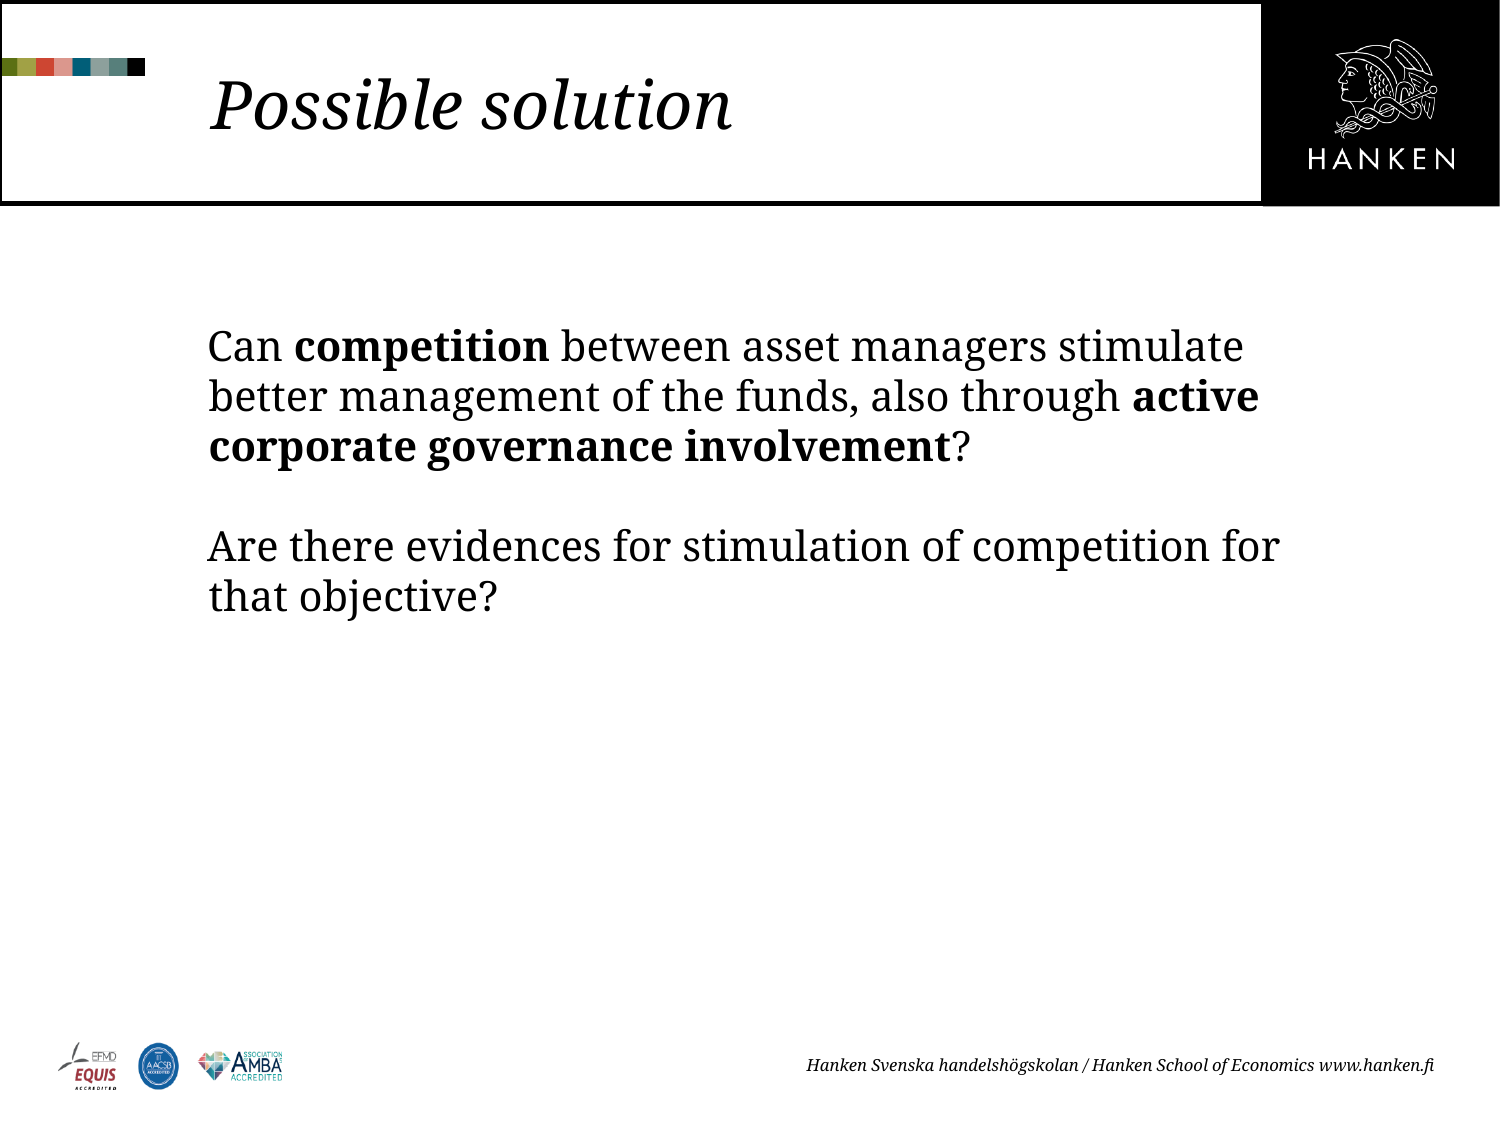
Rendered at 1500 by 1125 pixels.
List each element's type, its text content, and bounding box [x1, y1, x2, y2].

picture [58, 1042, 282, 1090]
list Can competition between asset managers stimulate better management of the funds, also through active corporate governance involvement? Are there evidences for stimulation of competition for that objective? [159, 269, 1306, 988]
title Possible solution [210, 9, 1207, 198]
picture [1309, 39, 1454, 170]
picture [91, 58, 145, 76]
picture [2, 58, 72, 76]
footer Hanken Svenska handelshögskolan / Hanken School of Economics www.hanken.fi [749, 1046, 1456, 1083]
